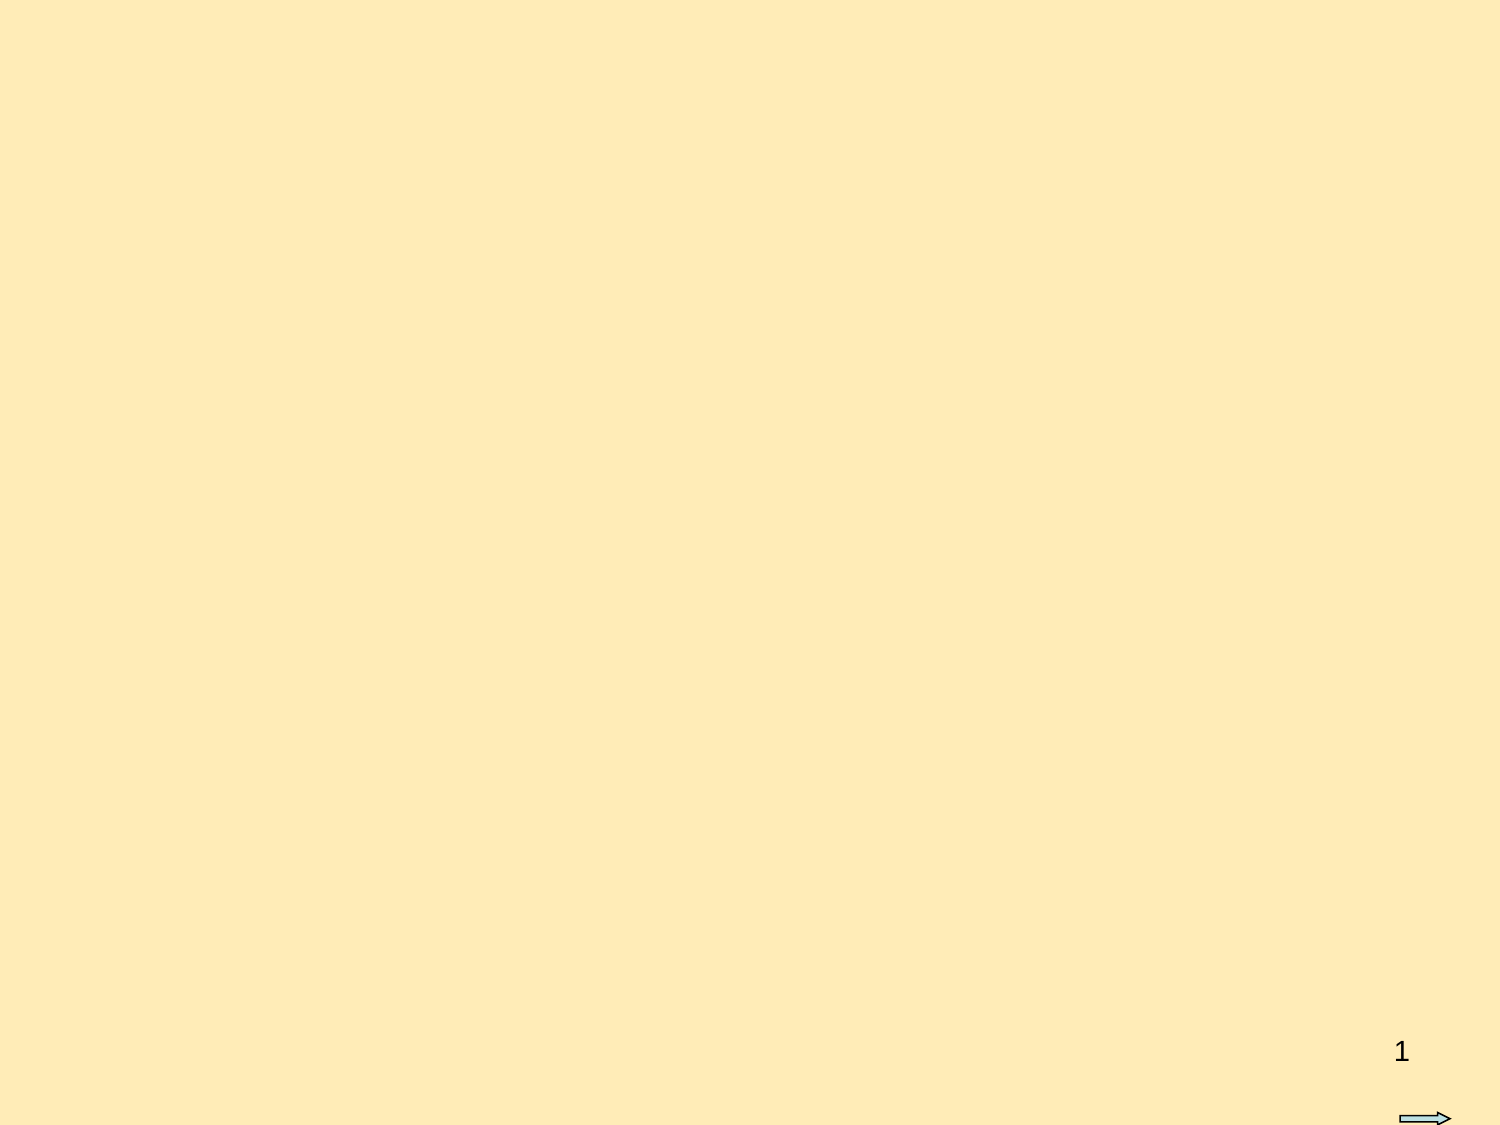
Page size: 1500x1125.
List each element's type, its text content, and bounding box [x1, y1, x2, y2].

slide_number 1 [1074, 1024, 1426, 1103]
text_box [1400, 1112, 1451, 1125]
